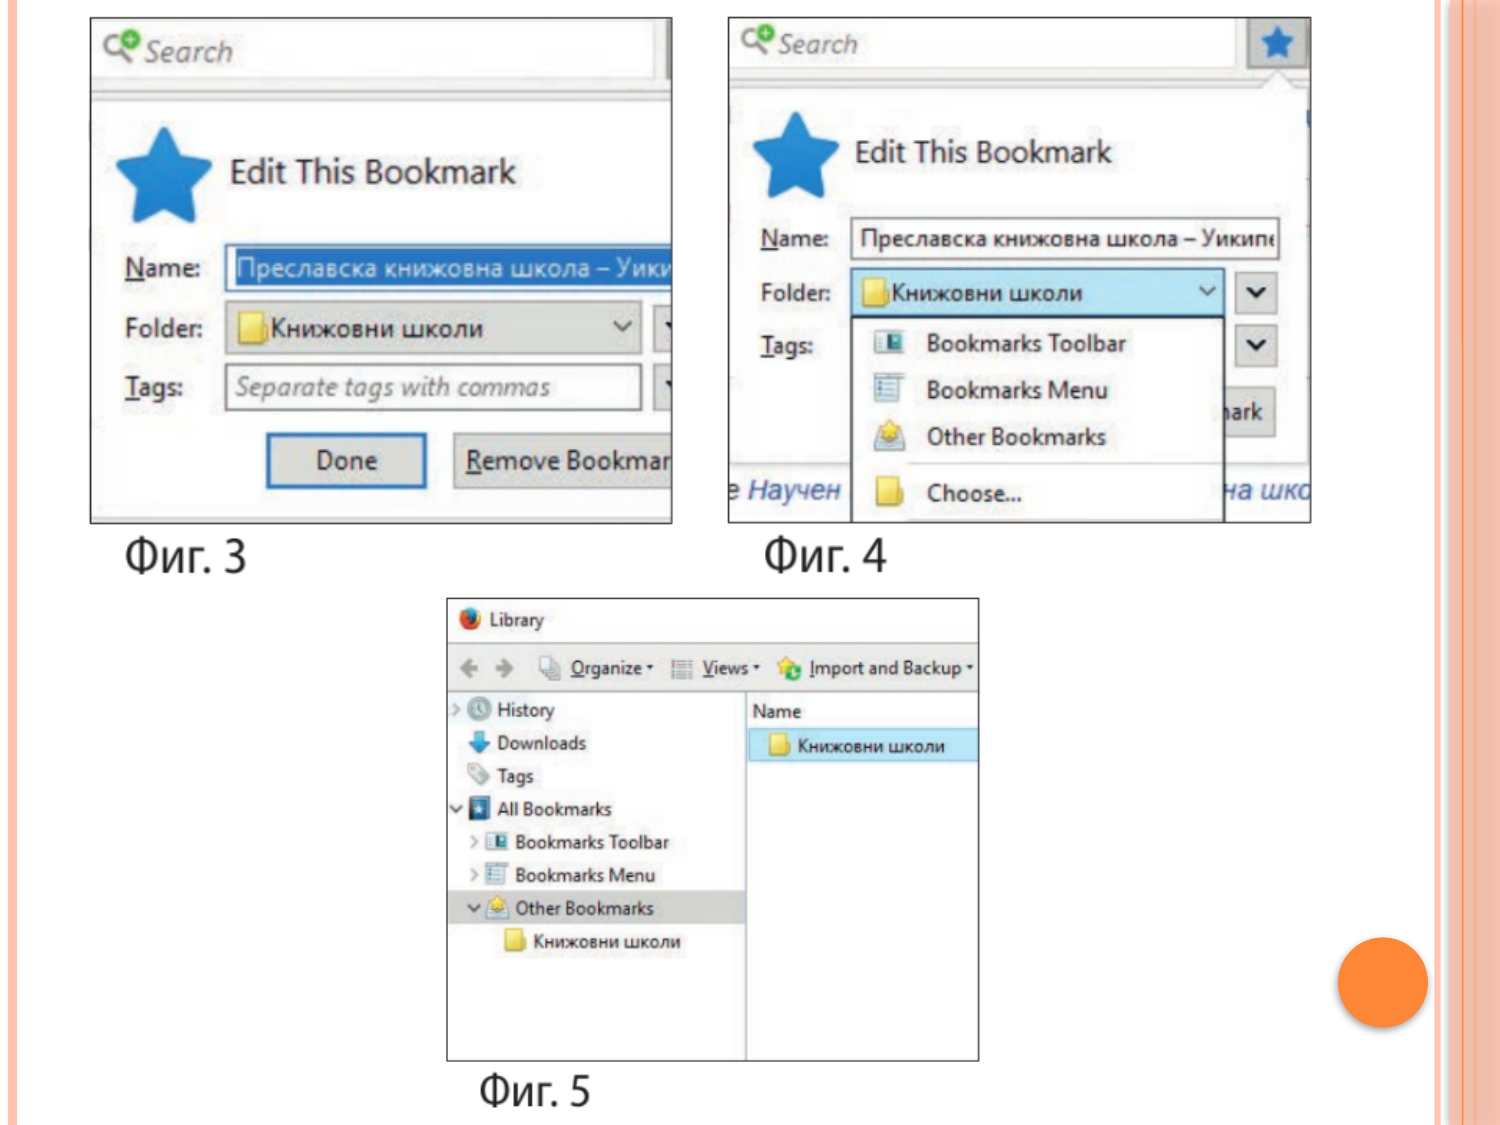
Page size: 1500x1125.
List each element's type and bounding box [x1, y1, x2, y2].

picture [76, 3, 1330, 1125]
